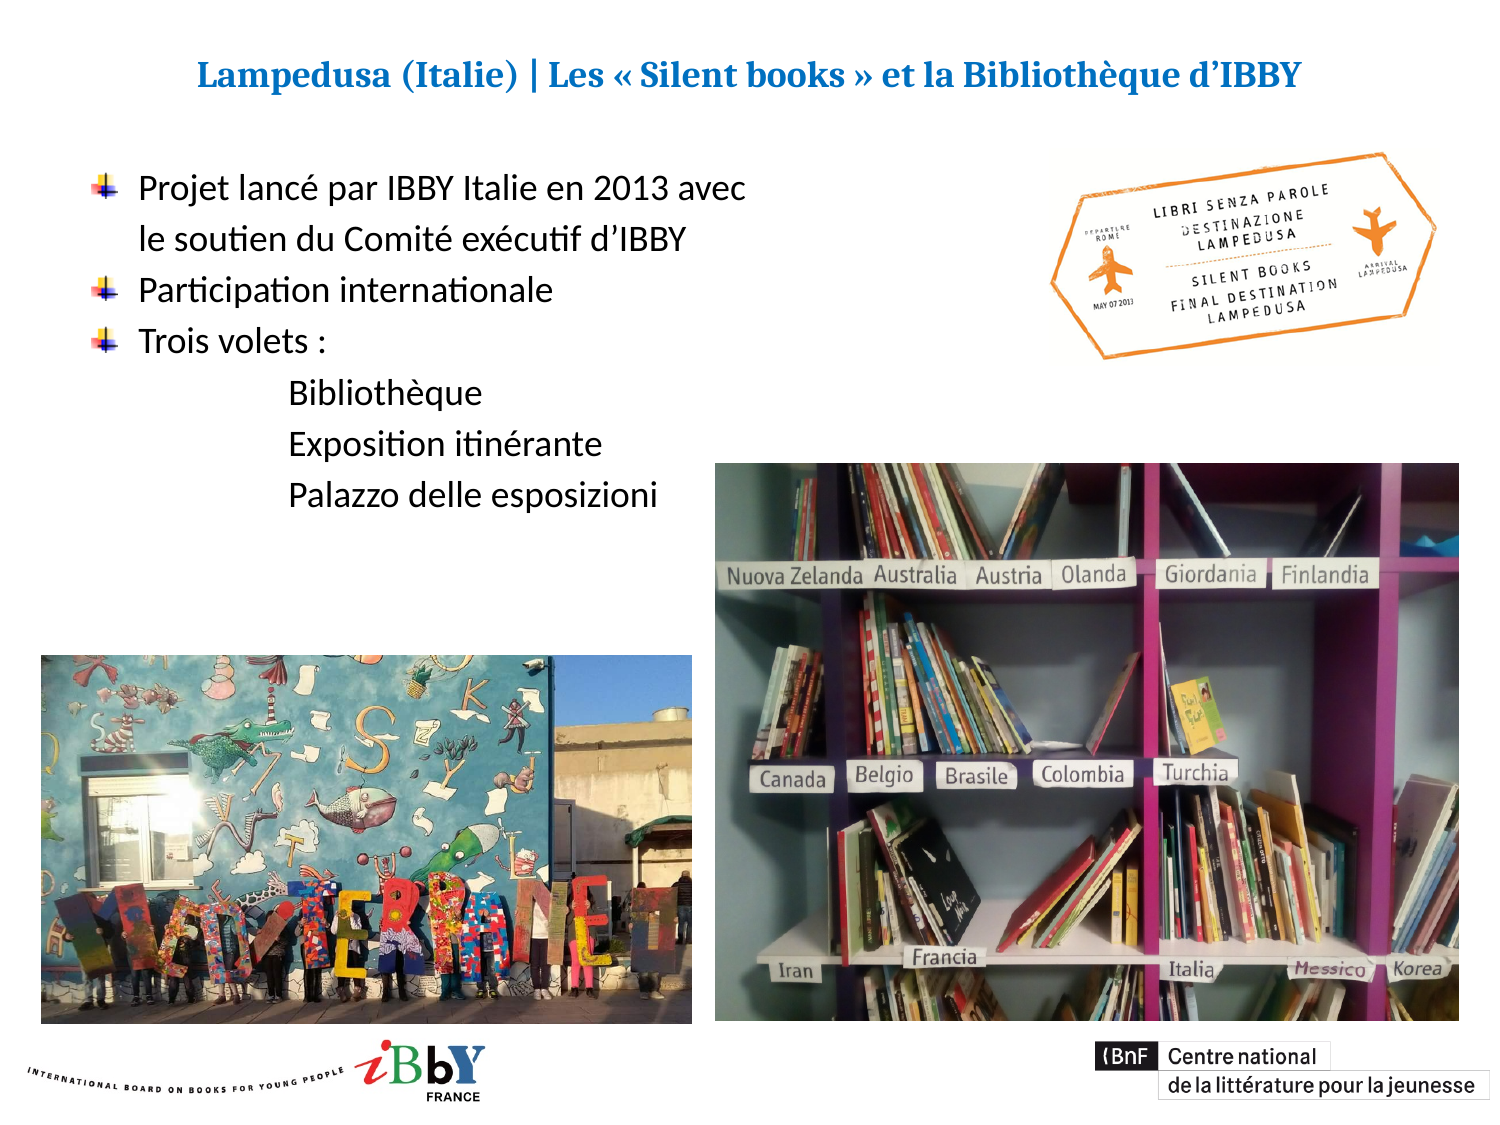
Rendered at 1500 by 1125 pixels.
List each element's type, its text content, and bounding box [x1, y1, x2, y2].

picture [91, 171, 118, 199]
picture [91, 325, 118, 353]
picture [1095, 1039, 1491, 1101]
picture [1042, 148, 1446, 366]
picture [715, 463, 1459, 1021]
picture [41, 655, 692, 1024]
text_box Projet lancé par IBBY Italie en 2013 avec le soutien du Comité exécutif d’IBBY Participation internationale Trois volets : Bibliothèque Exposition itinérante Palazzo delle esposizioni [76, 148, 774, 568]
picture [91, 274, 118, 301]
text_box Lampedusa (Italie) | Les « Silent books » et la Bibliothèque d’IBBY [0, 42, 1500, 103]
picture [21, 1026, 490, 1113]
